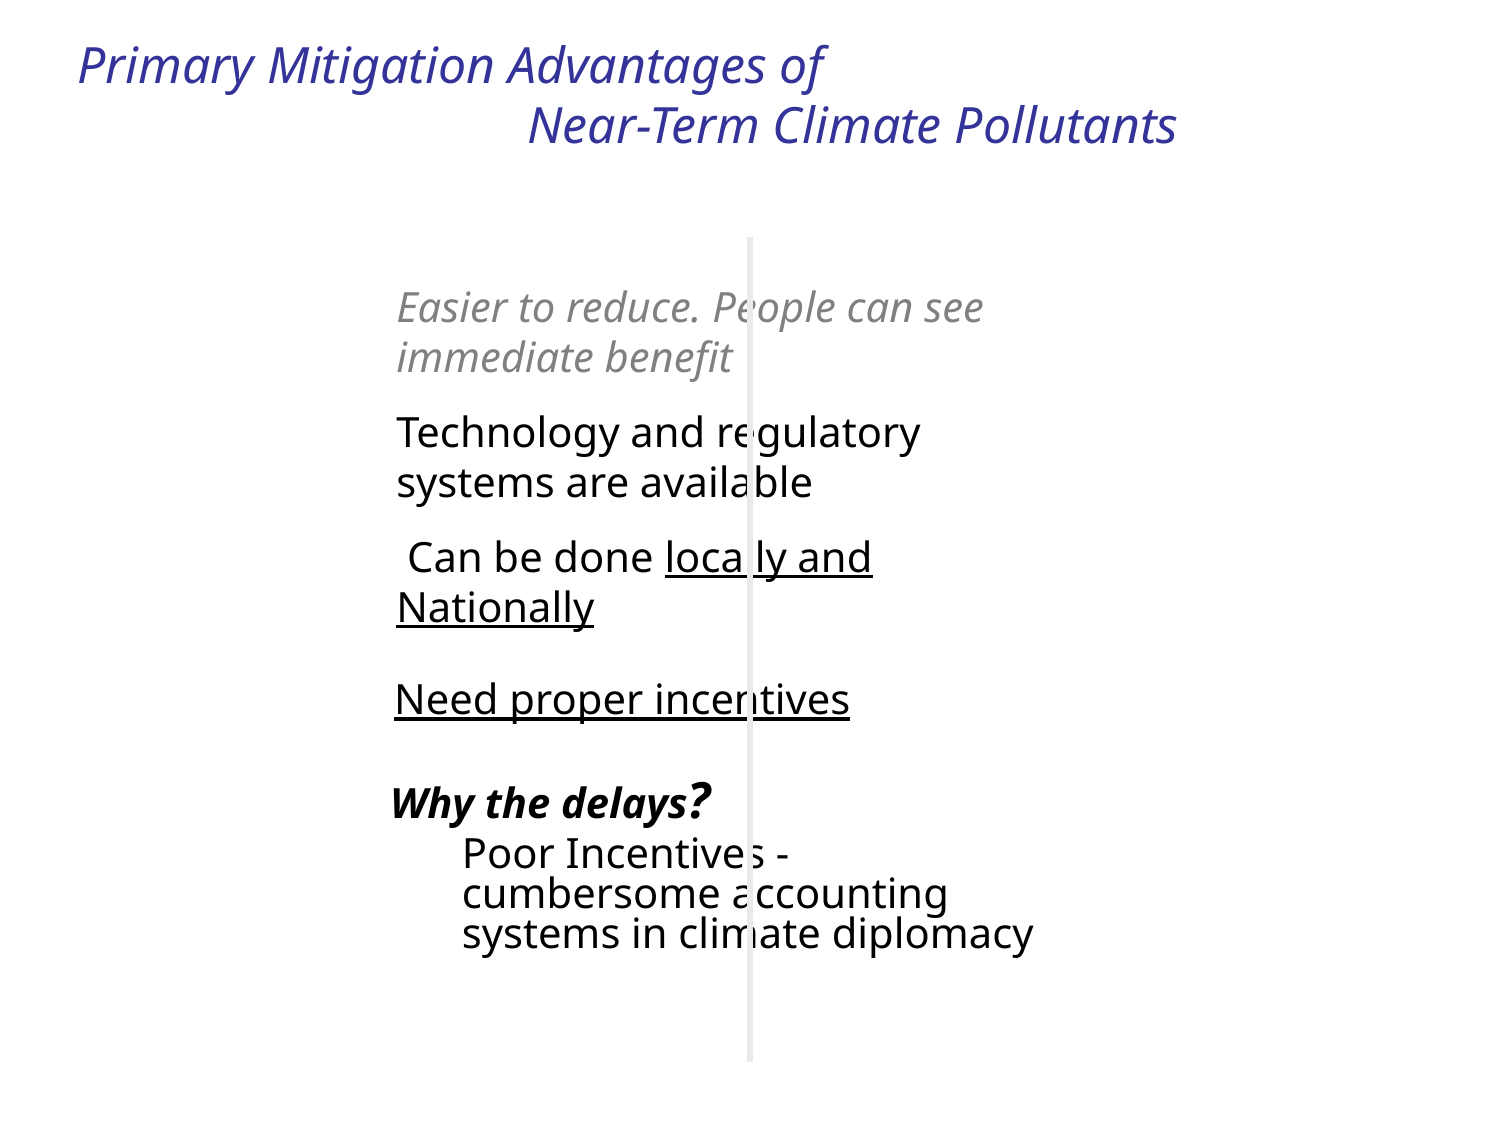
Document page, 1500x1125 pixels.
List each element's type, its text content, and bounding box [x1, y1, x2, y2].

list Easier to reduce. People can see immediate benefit Technology and regulatory systems are available Can be done locally and Nationally Need proper incentives Why the delays? Poor Incentives - cumbersome accounting systems in climate diplomacy [324, 212, 1050, 1000]
title Primary Mitigation Advantages of Near-Term Climate Pollutants [62, 0, 1450, 188]
